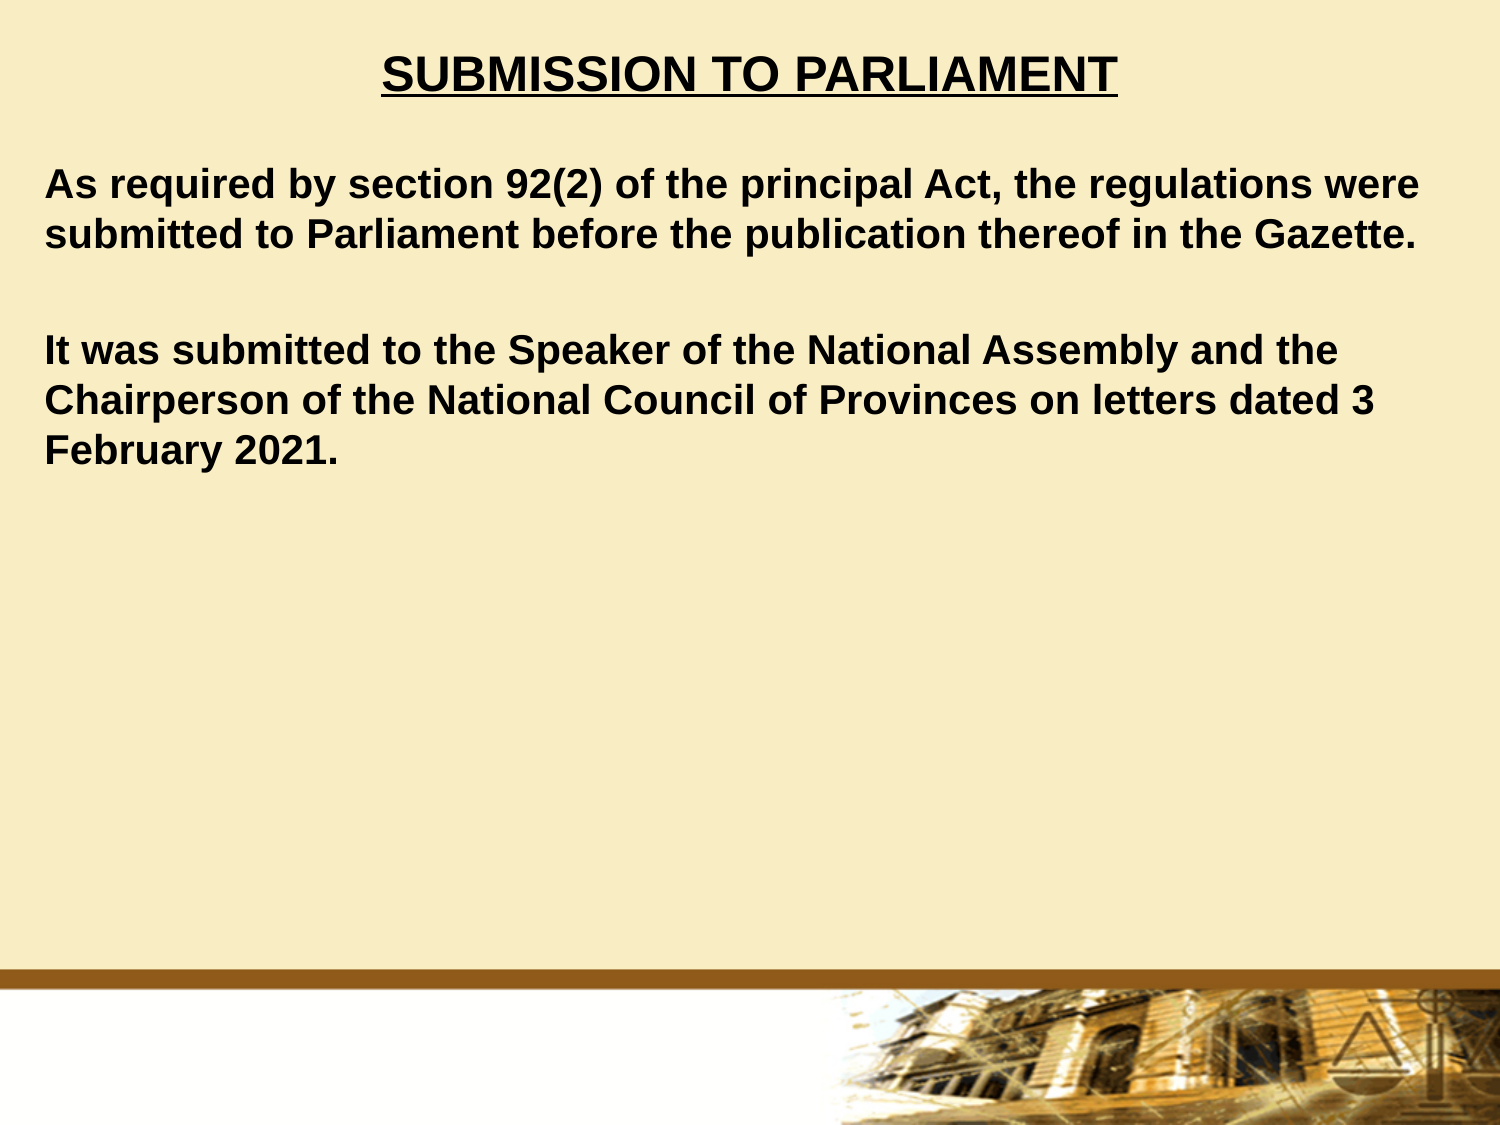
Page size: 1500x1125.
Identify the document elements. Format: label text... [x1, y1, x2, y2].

list As required by section 92(2) of the principal Act, the regulations were submitted to Parliament before the publication thereof in the Gazette. It was submitted to the Speaker of the National Assembly and the Chairperson of the National Council of Provinces on letters dated 3 February 2021. [29, 148, 1471, 953]
title SUBMISSION TO PARLIAMENT [29, 31, 1471, 112]
picture [0, 0, 1500, 1125]
